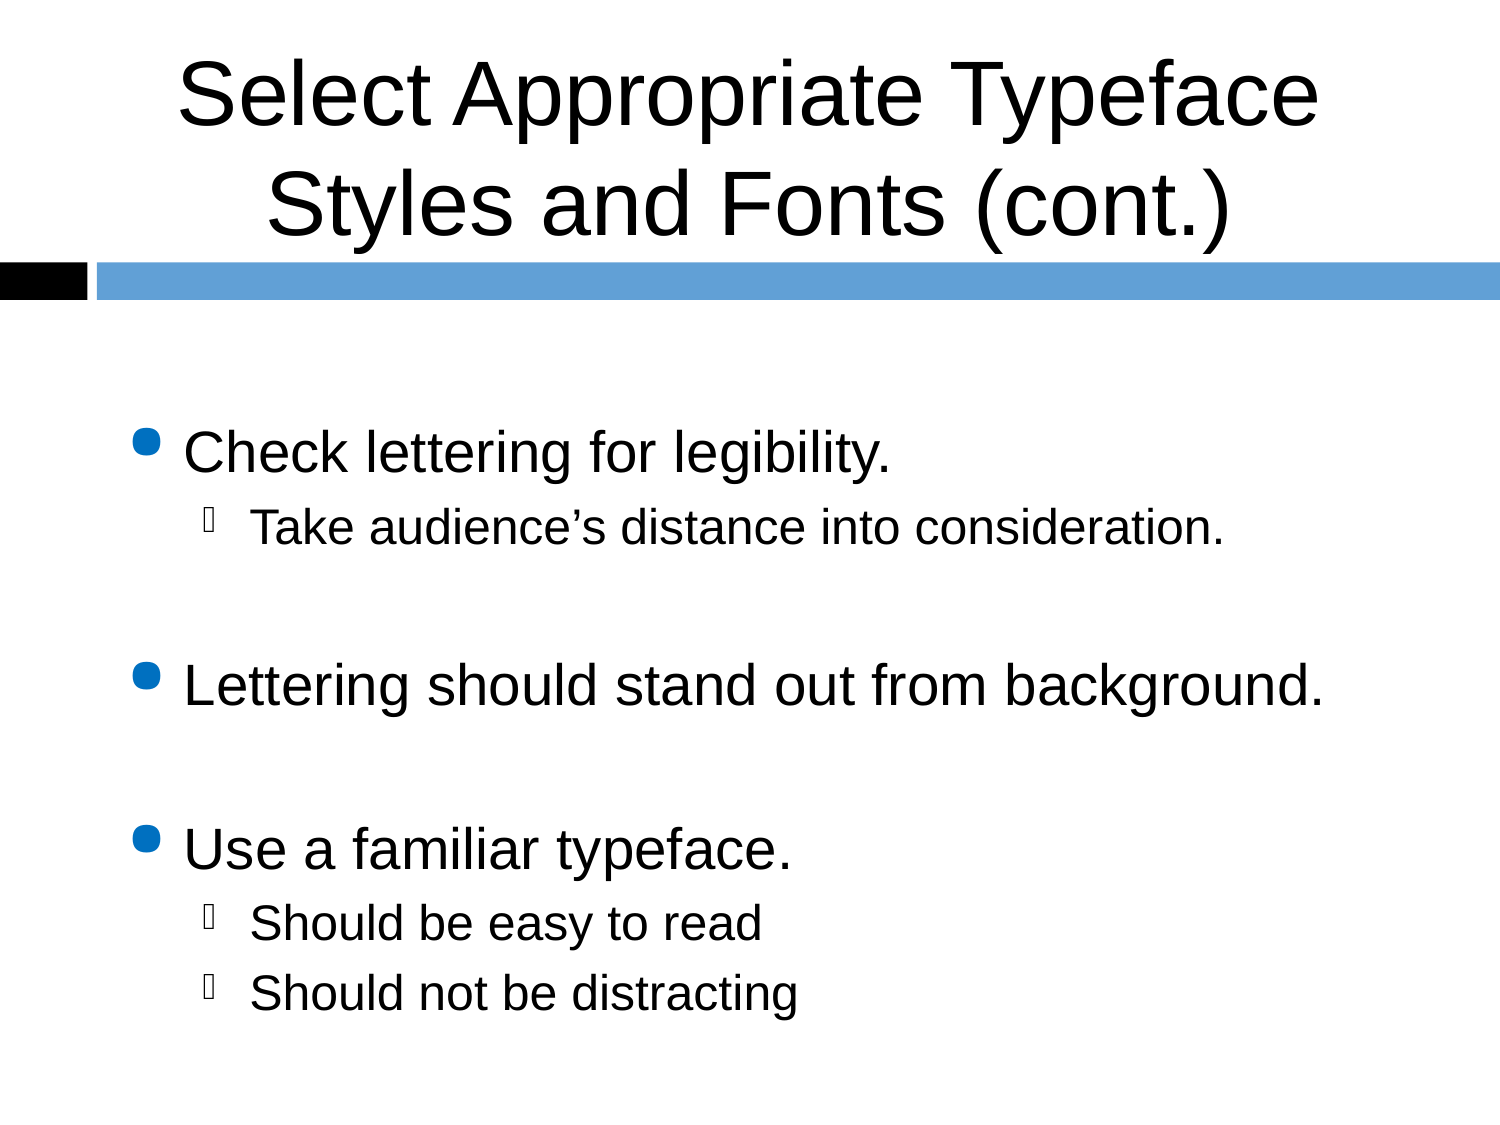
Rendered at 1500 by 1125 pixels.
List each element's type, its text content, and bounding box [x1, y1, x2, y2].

list Check lettering for legibility. Take audience’s distance into consideration. Lettering should stand out from background. Use a familiar typeface. Should be easy to read Should not be distracting [112, 324, 1388, 1001]
title Select Appropriate Typeface Styles and Fonts (cont.) [112, 49, 1388, 238]
